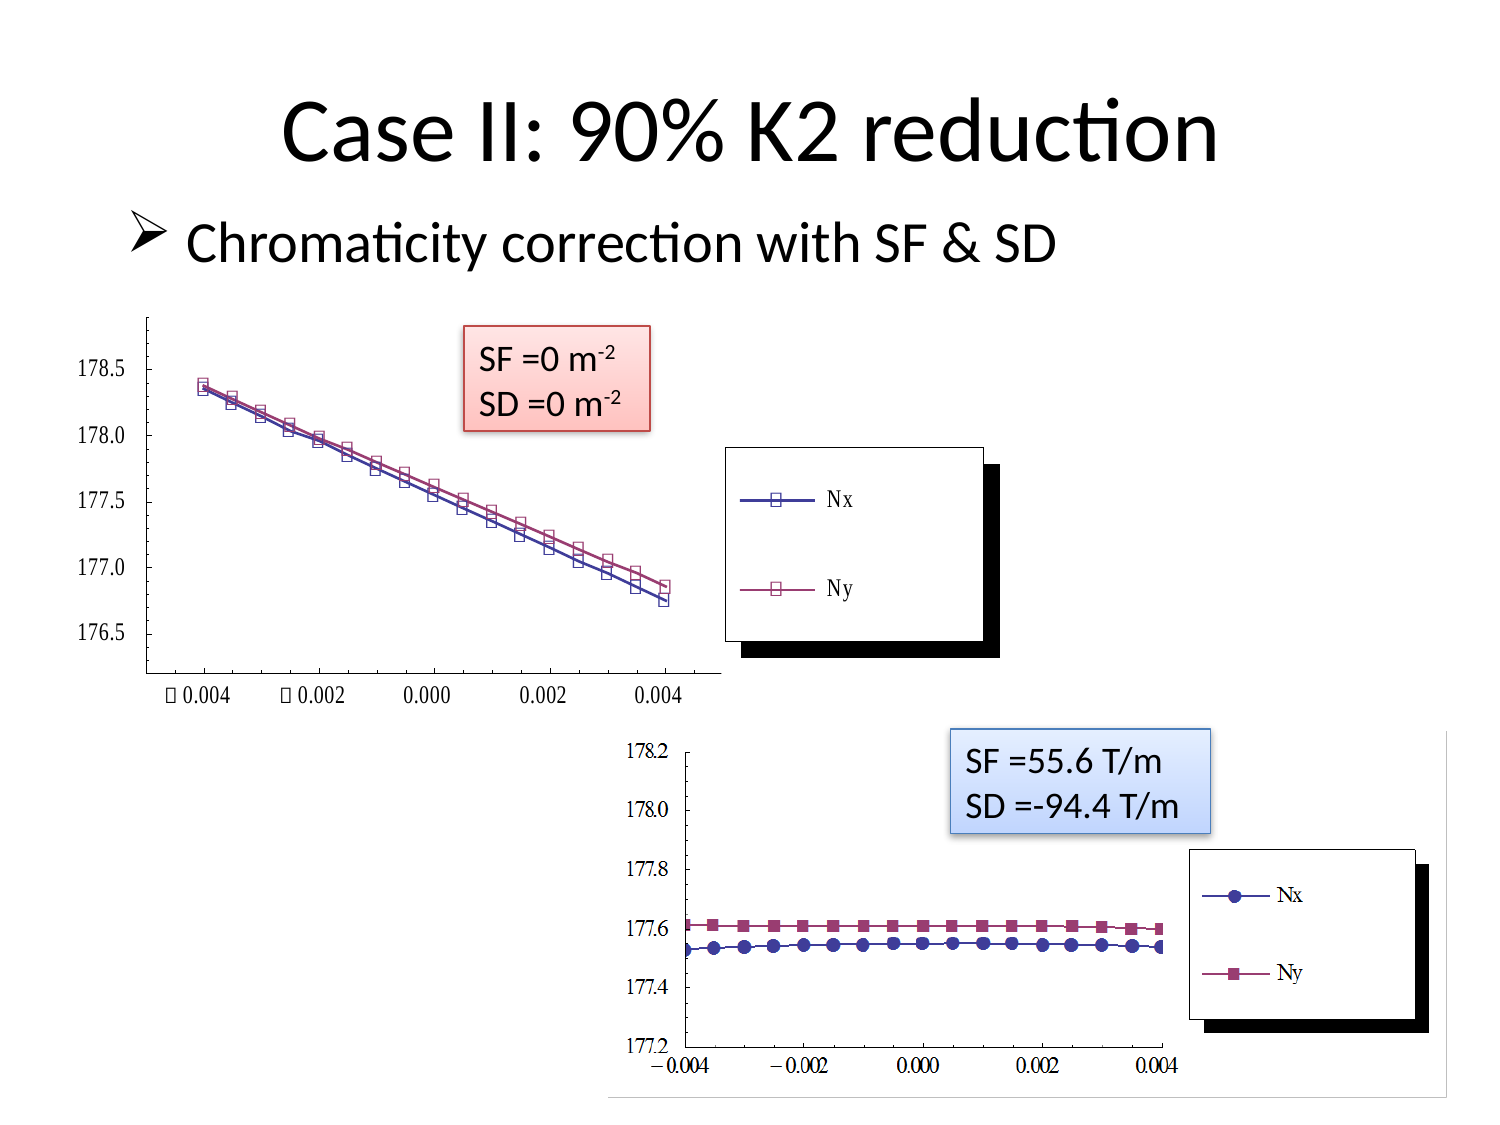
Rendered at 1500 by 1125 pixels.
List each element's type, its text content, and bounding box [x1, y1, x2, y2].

title Case II: 90% K2 reduction [76, 30, 1427, 219]
text_box Chromaticity correction with SF & SD [112, 196, 1211, 281]
picture [58, 312, 1448, 1098]
